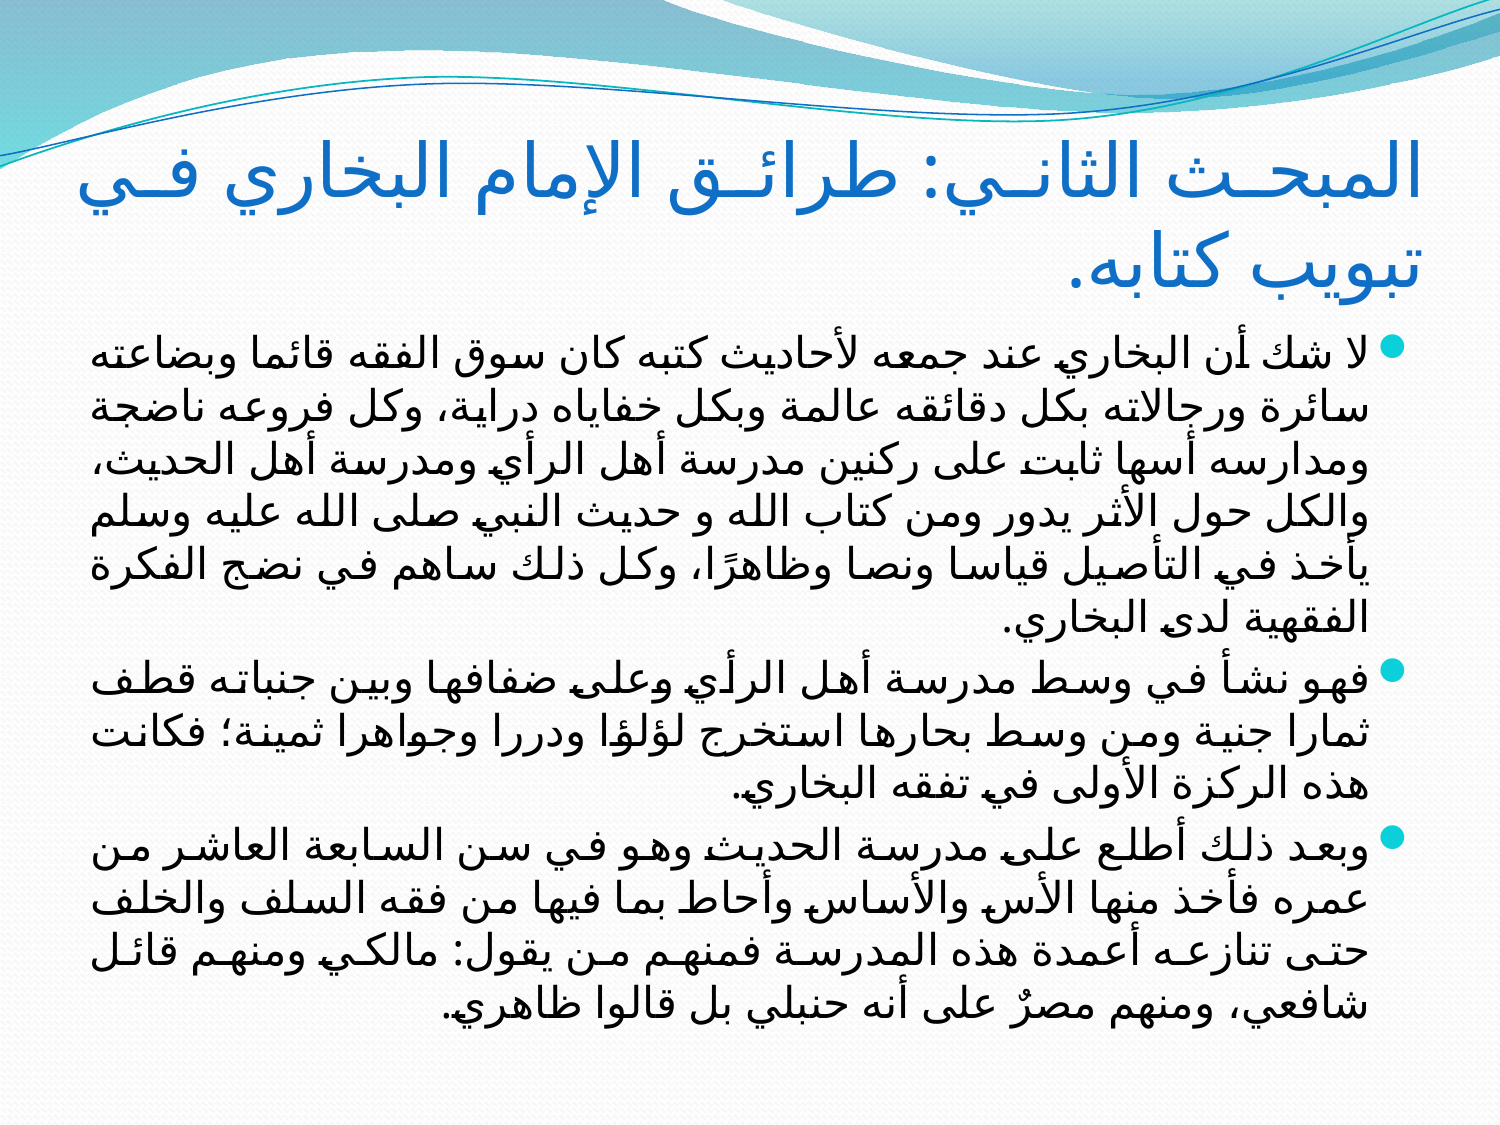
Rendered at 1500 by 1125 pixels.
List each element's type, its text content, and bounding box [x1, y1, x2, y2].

title المبحث الثاني: طرائق الإمام البخاري في تبويب كتابه. [75, 115, 1425, 303]
list لا شك أن البخاري عند جمعه لأحاديث كتبه كان سوق الفقه قائما وبضاعته سائرة ورجالاته بكل دقائقه عالمة وبكل خفاياه دراية، وكل فروعه ناضجة ومدارسه أسها ثابت على ركنين مدرسة أهل الرأي ومدرسة أهل الحديث، والكل حول الأثر يدور ومن كتاب الله و حديث النبي صلى الله عليه وسلم يأخذ في التأصيل قياسا ونصا وظاهرًا، وكل ذلك ساهم في نضج الفكرة الفقهية لدى البخاري. فهو نشأ في وسط مدرسة أهل الرأي وعلى ضفافها وبين جنباته قطف ثمارا جنية ومن وسط بحارها استخرج لؤلؤا ودررا وجواهرا ثمينة؛ فكانت هذه الركزة الأولى في تفقه البخاري. وبعد ذلك أطلع على مدرسة الحديث وهو في سن السابعة العاشر من عمره فأخذ منها الأس والأساس وأحاط بما فيها من فقه السلف والخلف حتى تنازعه أعمدة هذه المدرسة فمنهم من يقول: مالكي ومنهم قائل شافعي، ومنهم مصرٌ على أنه حنبلي بل قالوا ظاهري. [75, 317, 1425, 1038]
